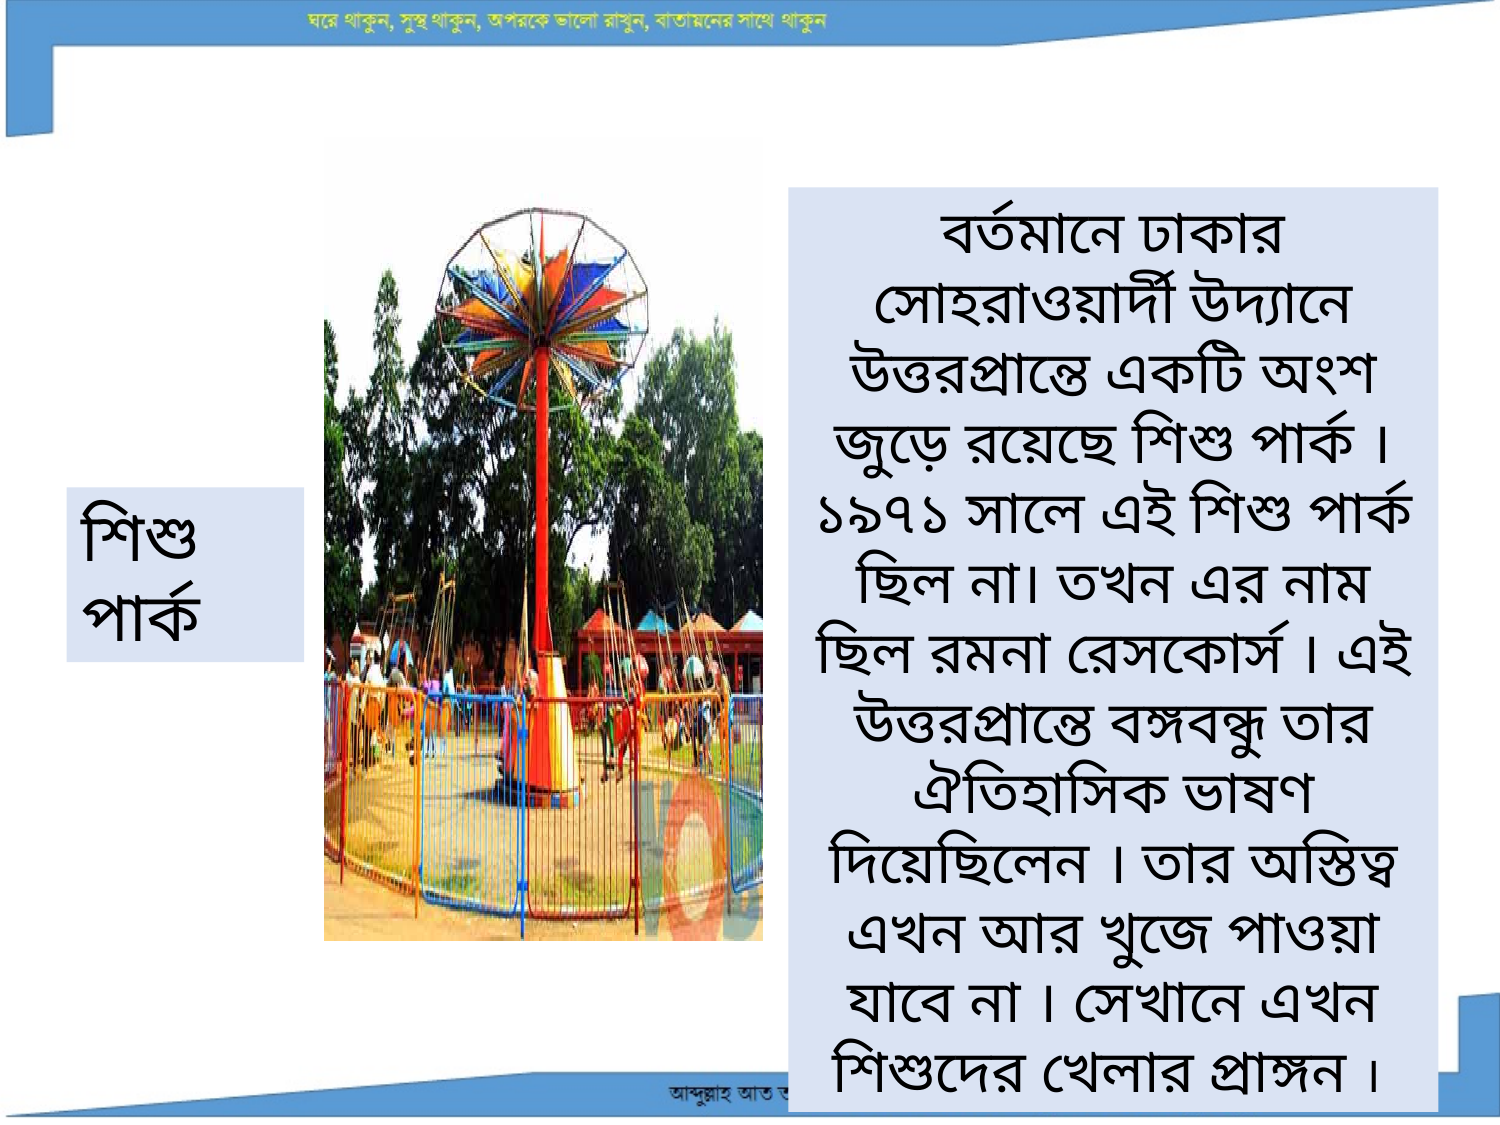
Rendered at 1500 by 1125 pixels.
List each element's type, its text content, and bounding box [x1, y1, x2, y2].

text_box শিশু পার্ক [66, 487, 305, 663]
text_box বর্তমানে ঢাকার সোহরাওয়ার্দী উদ্যানে উত্তরপ্রান্তে একটি অংশ জুড়ে রয়েছে শিশু পার্ক । ১৯৭১ সালে এই শিশু পার্ক ছিল না। তখন এর নাম ছিল রমনা রেসকোর্স । এই উত্তরপ্রান্তে বঙ্গবন্ধু তার ঐতিহাসিক ভাষণ দিয়েছিলেন । তার অস্তিত্ব এখন আর খুজে পাওয়া যাবে না । সেখানে এখন শিশুদের খেলার প্রাঙ্গন । [788, 187, 1439, 1112]
picture [0, 0, 1500, 1125]
